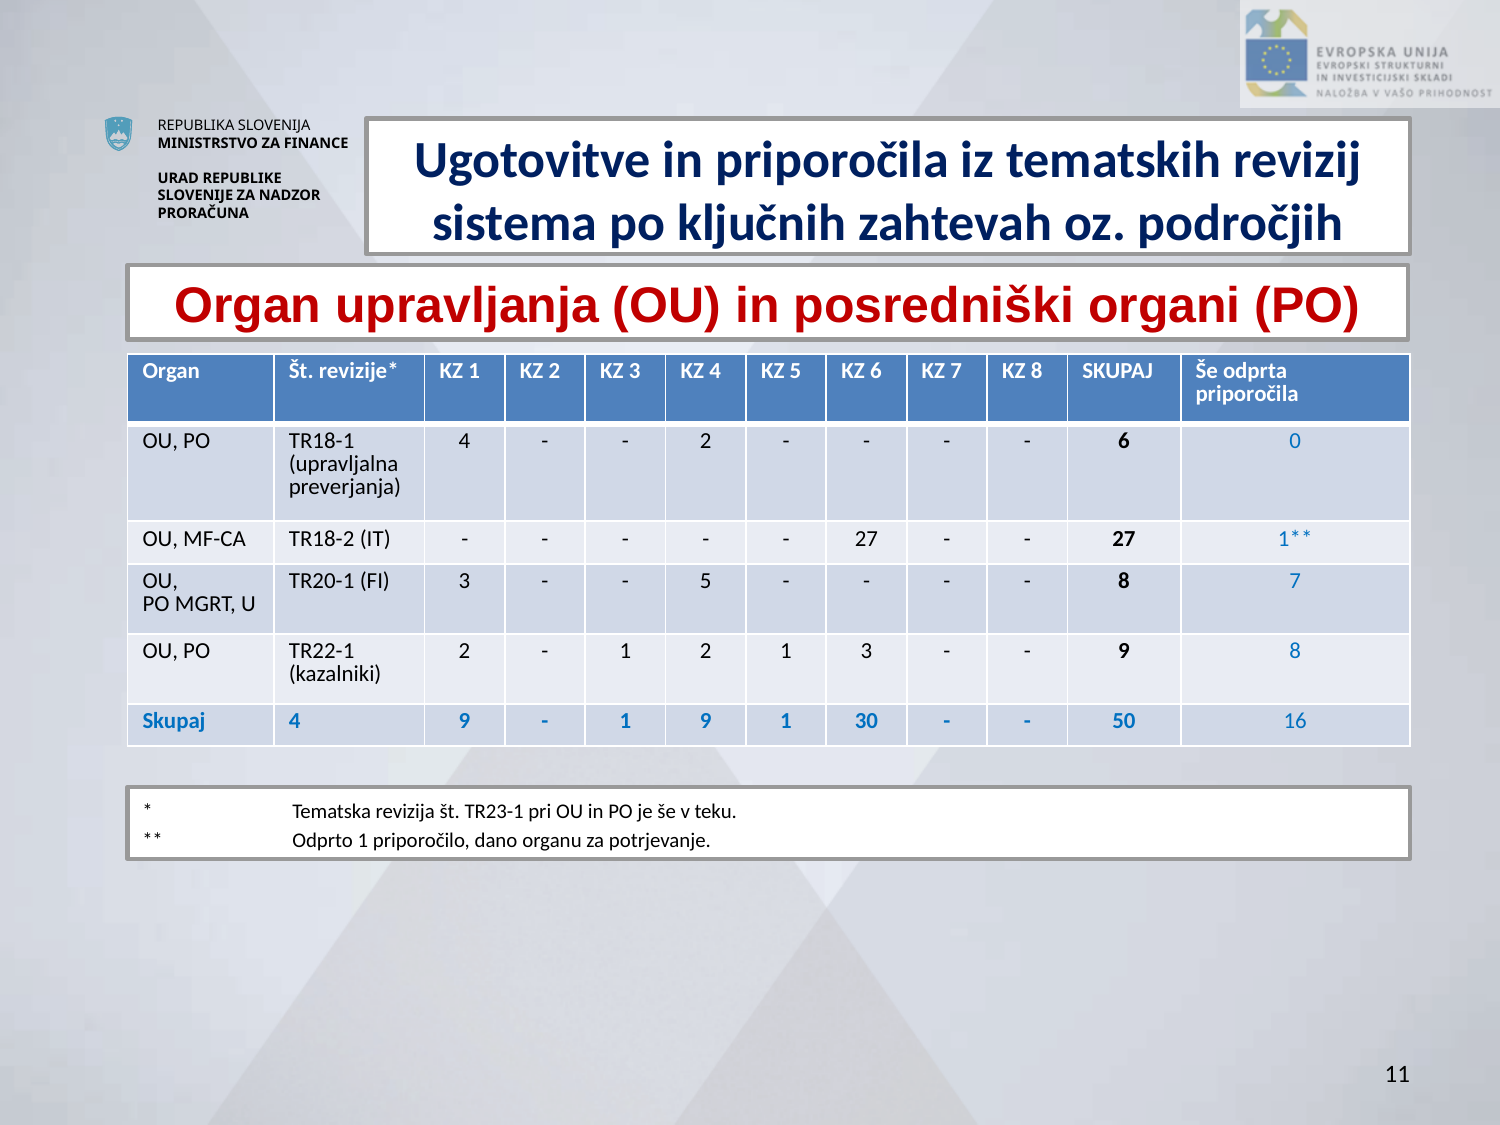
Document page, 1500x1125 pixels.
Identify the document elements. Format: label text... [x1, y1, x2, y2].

table_cell 6 [1068, 427, 1180, 520]
table_header KZ 3 [586, 355, 665, 421]
table_cell 2 [666, 427, 745, 520]
table_cell - [988, 565, 1067, 633]
table_cell - [666, 522, 745, 563]
table_header SKUPAJ [1068, 355, 1180, 421]
table_cell - [827, 427, 906, 520]
table_cell 0 [1182, 427, 1409, 520]
table_cell 8 [1068, 565, 1180, 633]
table_cell 4 [275, 705, 424, 745]
table_cell - [988, 705, 1067, 745]
table_cell OU, MF-CA [128, 522, 273, 563]
table_cell - [908, 635, 986, 703]
table_cell 1 [747, 705, 825, 745]
table_cell TR18-2 (IT) [275, 522, 424, 563]
table_cell TR18-1 (upravljalna preverjanja) [275, 427, 424, 520]
table_cell - [506, 705, 584, 745]
table_cell - [908, 705, 986, 745]
table_cell 7 [1182, 565, 1409, 633]
table_header KZ 7 [908, 355, 986, 421]
table_cell - [988, 522, 1067, 563]
text_box * Tematska revizija št. TR23-1 pri OU in PO je še v teku. ** Odprto 1 priporočilo, dano organu za potrjevanje. [125, 785, 1412, 861]
table_cell 50 [1068, 705, 1180, 745]
table_cell 30 [827, 705, 906, 745]
table_cell 2 [425, 635, 504, 703]
table_header Še odprta priporočila [1182, 355, 1409, 421]
table_cell 16 [1182, 705, 1409, 745]
table_cell 4 [425, 427, 504, 520]
table_cell - [988, 635, 1067, 703]
table_cell 9 [666, 705, 745, 745]
table_cell 3 [827, 635, 906, 703]
table_cell TR20-1 (FI) [275, 565, 424, 633]
table_cell - [586, 427, 665, 520]
table_cell - [506, 522, 584, 563]
table_cell - [506, 565, 584, 633]
table_header KZ 5 [747, 355, 825, 421]
text_box Ugotovitve in priporočila iz tematskih revizij sistema po ključnih zahtevah oz. področjih [366, 118, 1410, 254]
table_cell 9 [425, 705, 504, 745]
table_cell 5 [666, 565, 745, 633]
table_cell 1 [586, 635, 665, 703]
table_cell Skupaj [128, 705, 273, 745]
text_box Organ upravljanja (OU) in posredniški organi (PO) [125, 263, 1410, 342]
table_cell 1** [1182, 522, 1409, 563]
table_cell - [586, 565, 665, 633]
table_cell OU, PO [128, 635, 273, 703]
table_cell 1 [747, 635, 825, 703]
table_cell 2 [666, 635, 745, 703]
table_cell - [506, 427, 584, 520]
table_cell 27 [1068, 522, 1180, 563]
table_cell 27 [827, 522, 906, 563]
slide_number 11 [1074, 1042, 1425, 1103]
table_cell - [747, 427, 825, 520]
table_cell - [425, 522, 504, 563]
picture [0, 0, 1500, 1125]
table_cell 1 [586, 705, 665, 745]
table_cell - [988, 427, 1067, 520]
table_cell - [827, 565, 906, 633]
table_header KZ 4 [666, 355, 745, 421]
table_cell - [908, 522, 986, 563]
table_header KZ 2 [506, 355, 584, 421]
table_cell 9 [1068, 635, 1180, 703]
table_header KZ 1 [425, 355, 504, 421]
table_cell 3 [425, 565, 504, 633]
table_cell 8 [1182, 635, 1409, 703]
table_cell - [506, 635, 584, 703]
table_header Št. revizije* [275, 355, 424, 421]
table_cell - [747, 522, 825, 563]
table_cell - [747, 565, 825, 633]
table_cell - [586, 522, 665, 563]
table_cell OU, PO MGRT, U [128, 565, 273, 633]
table_header KZ 8 [988, 355, 1067, 421]
table_header KZ 6 [827, 355, 906, 421]
table_header Organ [128, 355, 273, 421]
table_cell TR22-1 (kazalniki) [275, 635, 424, 703]
table_cell - [908, 565, 986, 633]
table_cell OU, PO [128, 427, 273, 520]
table_cell - [908, 427, 986, 520]
